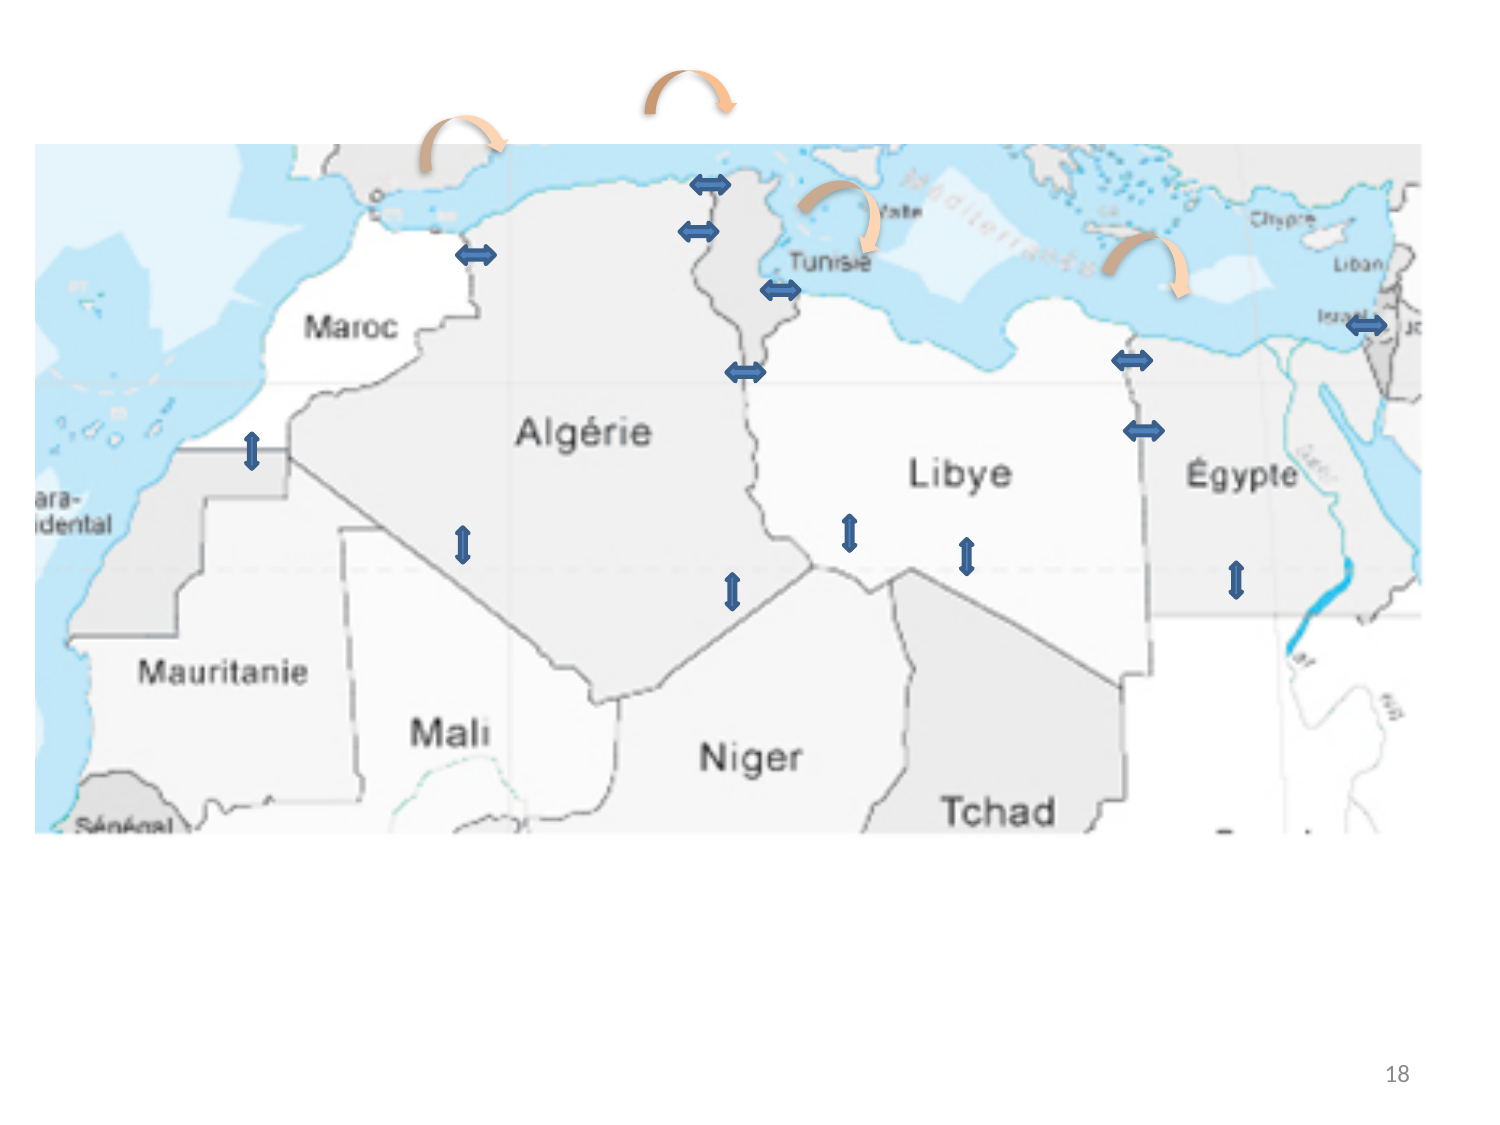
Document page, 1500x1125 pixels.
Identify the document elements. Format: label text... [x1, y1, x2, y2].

slide_number 18 [1074, 1042, 1425, 1103]
picture [34, 144, 1429, 844]
text_box [644, 70, 738, 115]
text_box [423, 115, 509, 142]
